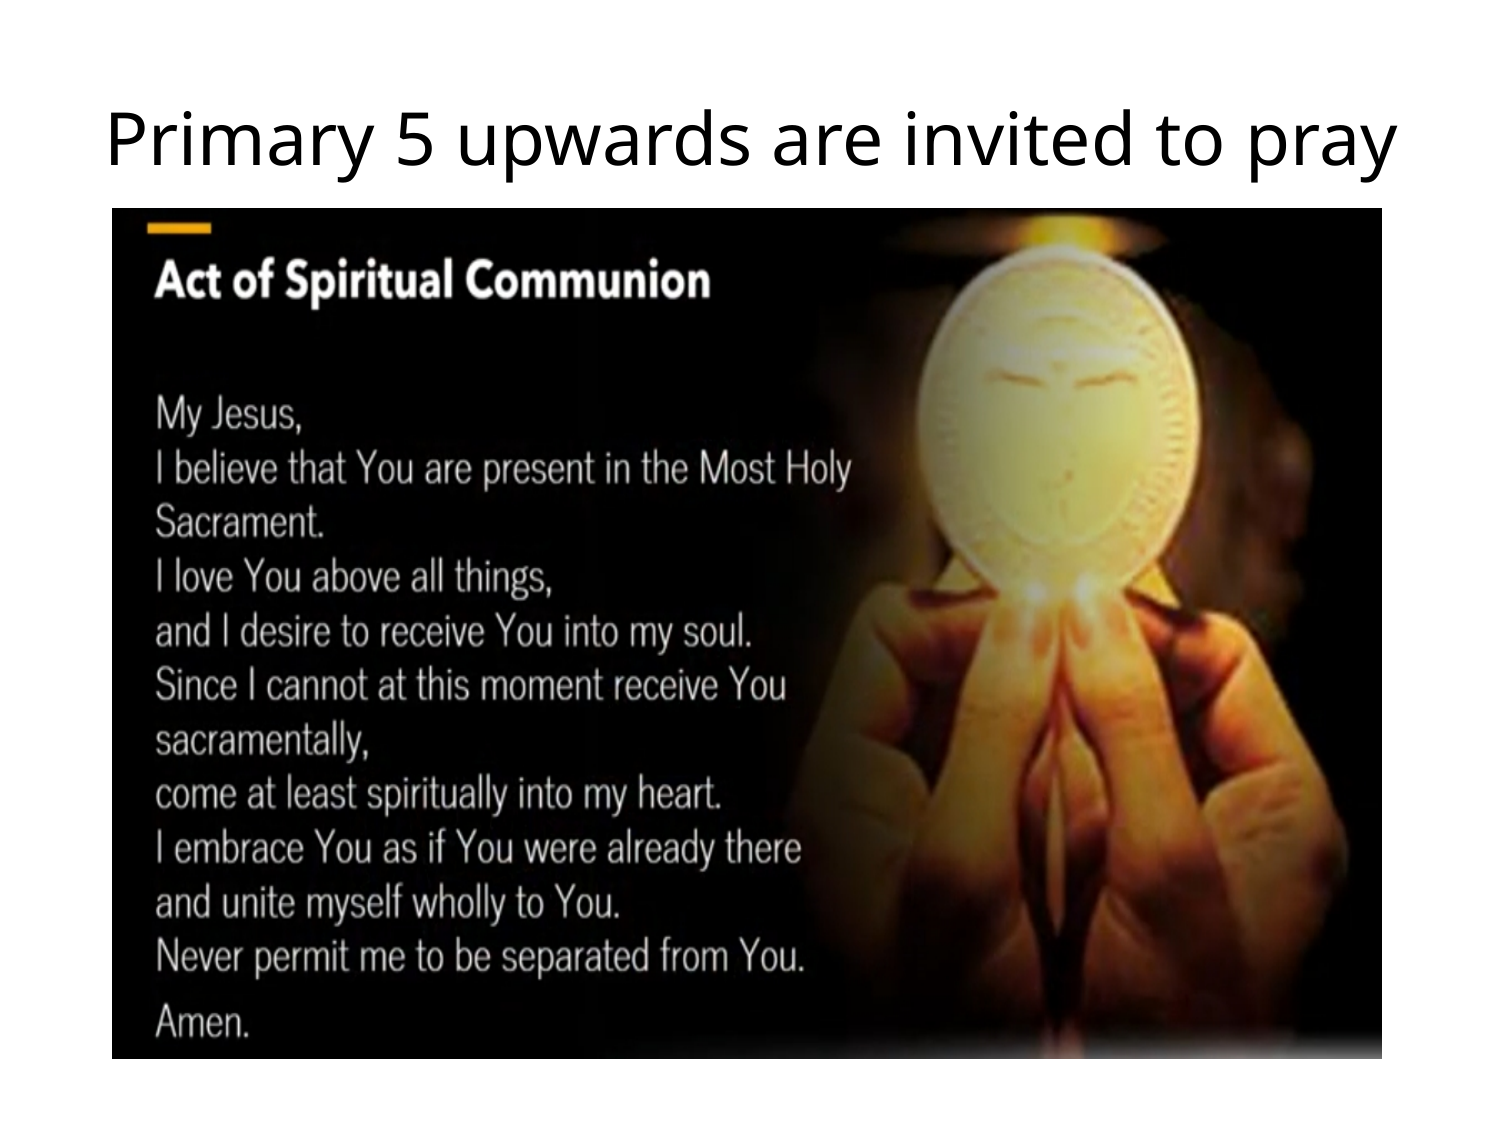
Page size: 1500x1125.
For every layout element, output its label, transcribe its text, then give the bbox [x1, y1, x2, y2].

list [111, 207, 1383, 1059]
title Primary 5 upwards are invited to pray [76, 42, 1427, 231]
